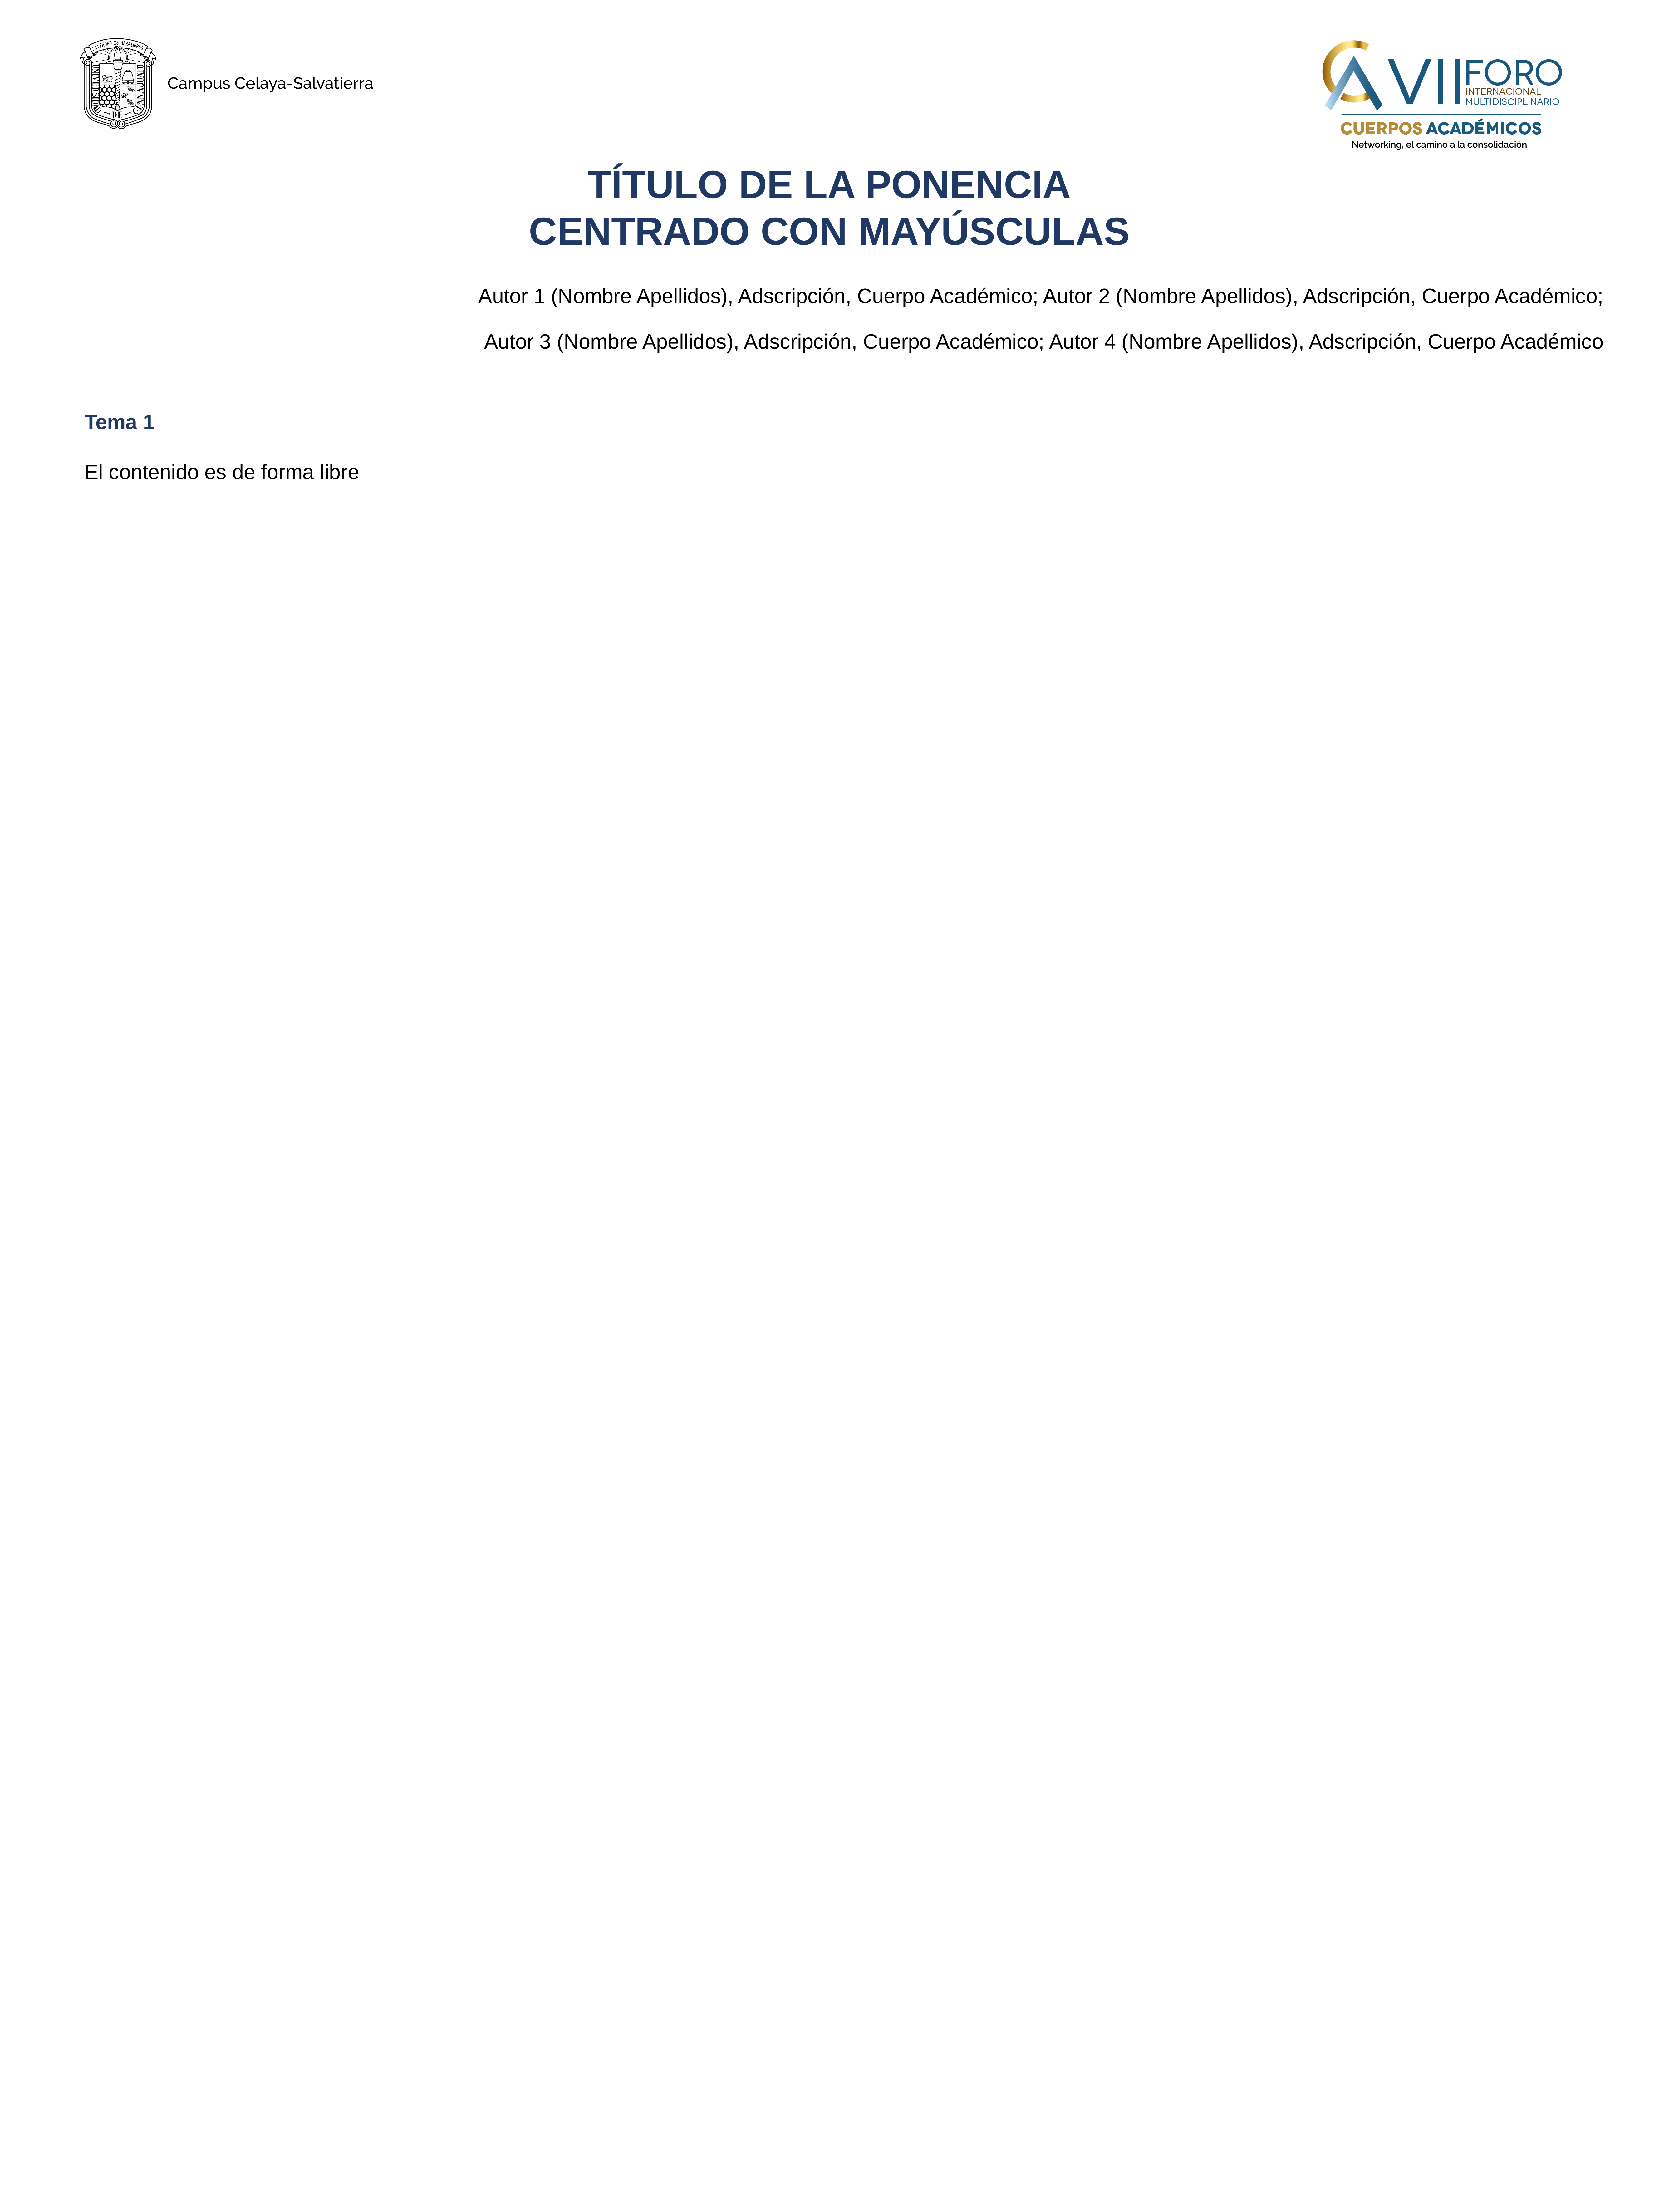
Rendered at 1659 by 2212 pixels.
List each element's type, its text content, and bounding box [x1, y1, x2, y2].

text_box Tema 1 El contenido es de forma libre [80, 406, 716, 486]
subtitle Autor 1 (Nombre Apellidos), Adscripción, Cuerpo Académico; Autor 2 (Nombre Apellidos), Adscripción, Cuerpo Académico; Autor 3 (Nombre Apellidos), Adscripción, Cuerpo Académico; Autor 4 (Nombre Apellidos), Adscripción, Cuerpo Académico [70, 283, 1609, 375]
picture [80, 38, 388, 146]
picture [1312, 36, 1569, 154]
title TÍTULO DE LA PONENCIA CENTRADO CON MAYÚSCULAS [124, 375, 1535, 531]
title TÍTULO DE LA PONENCIA CENTRADO CON MAYÚSCULAS [124, 156, 1535, 283]
